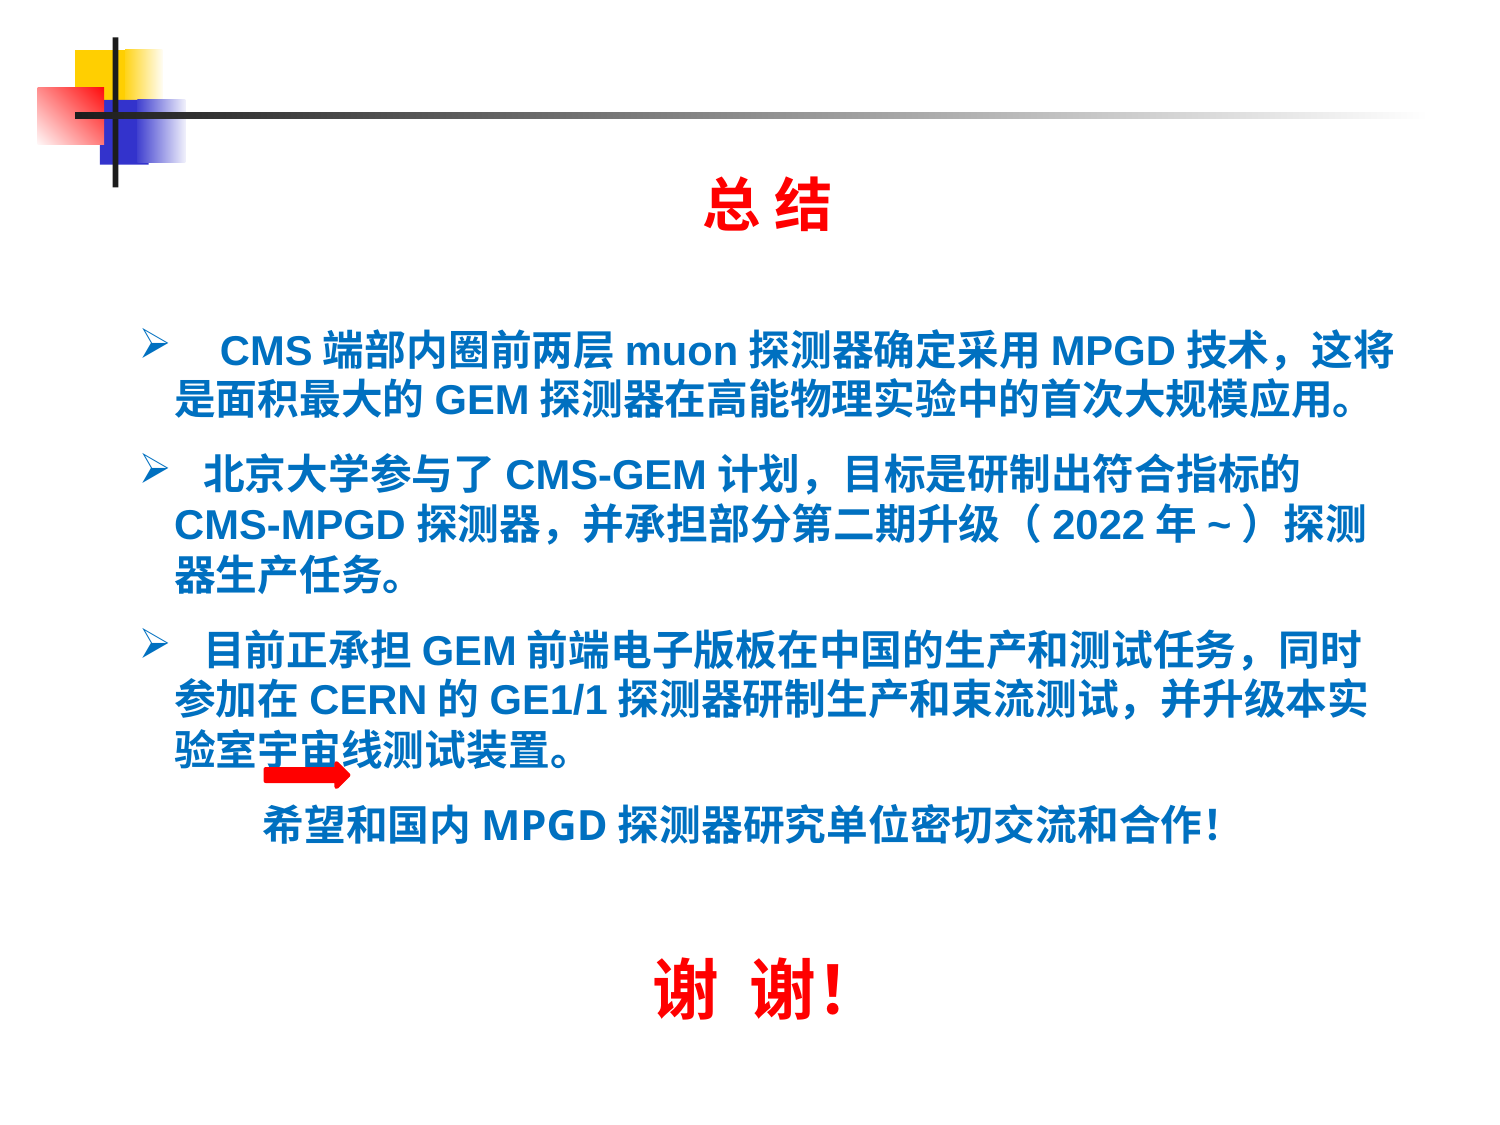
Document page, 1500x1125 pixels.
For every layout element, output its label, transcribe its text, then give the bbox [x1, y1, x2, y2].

text_box [263, 761, 351, 789]
text_box 总 结 CMS端部内圈前两层muon探测器确定采用MPGD技术，这将是面积最大的GEM探测器在高能物理实验中的首次大规模应用。 北京大学参与了CMS-GEM计划，目标是研制出符合指标的CMS-MPGD探测器，并承担部分第二期升级（2022年~）探测器生产任务。 目前正承担GEM前端电子版板在中国的生产和测试任务，同时参加在CERN的GE1/1探测器研制生产和束流测试，并升级本实验室宇宙线测试装置。 希望和国内MPGD探测器研究单位密切交流和合作！ 谢 谢！ [123, 160, 1412, 1036]
